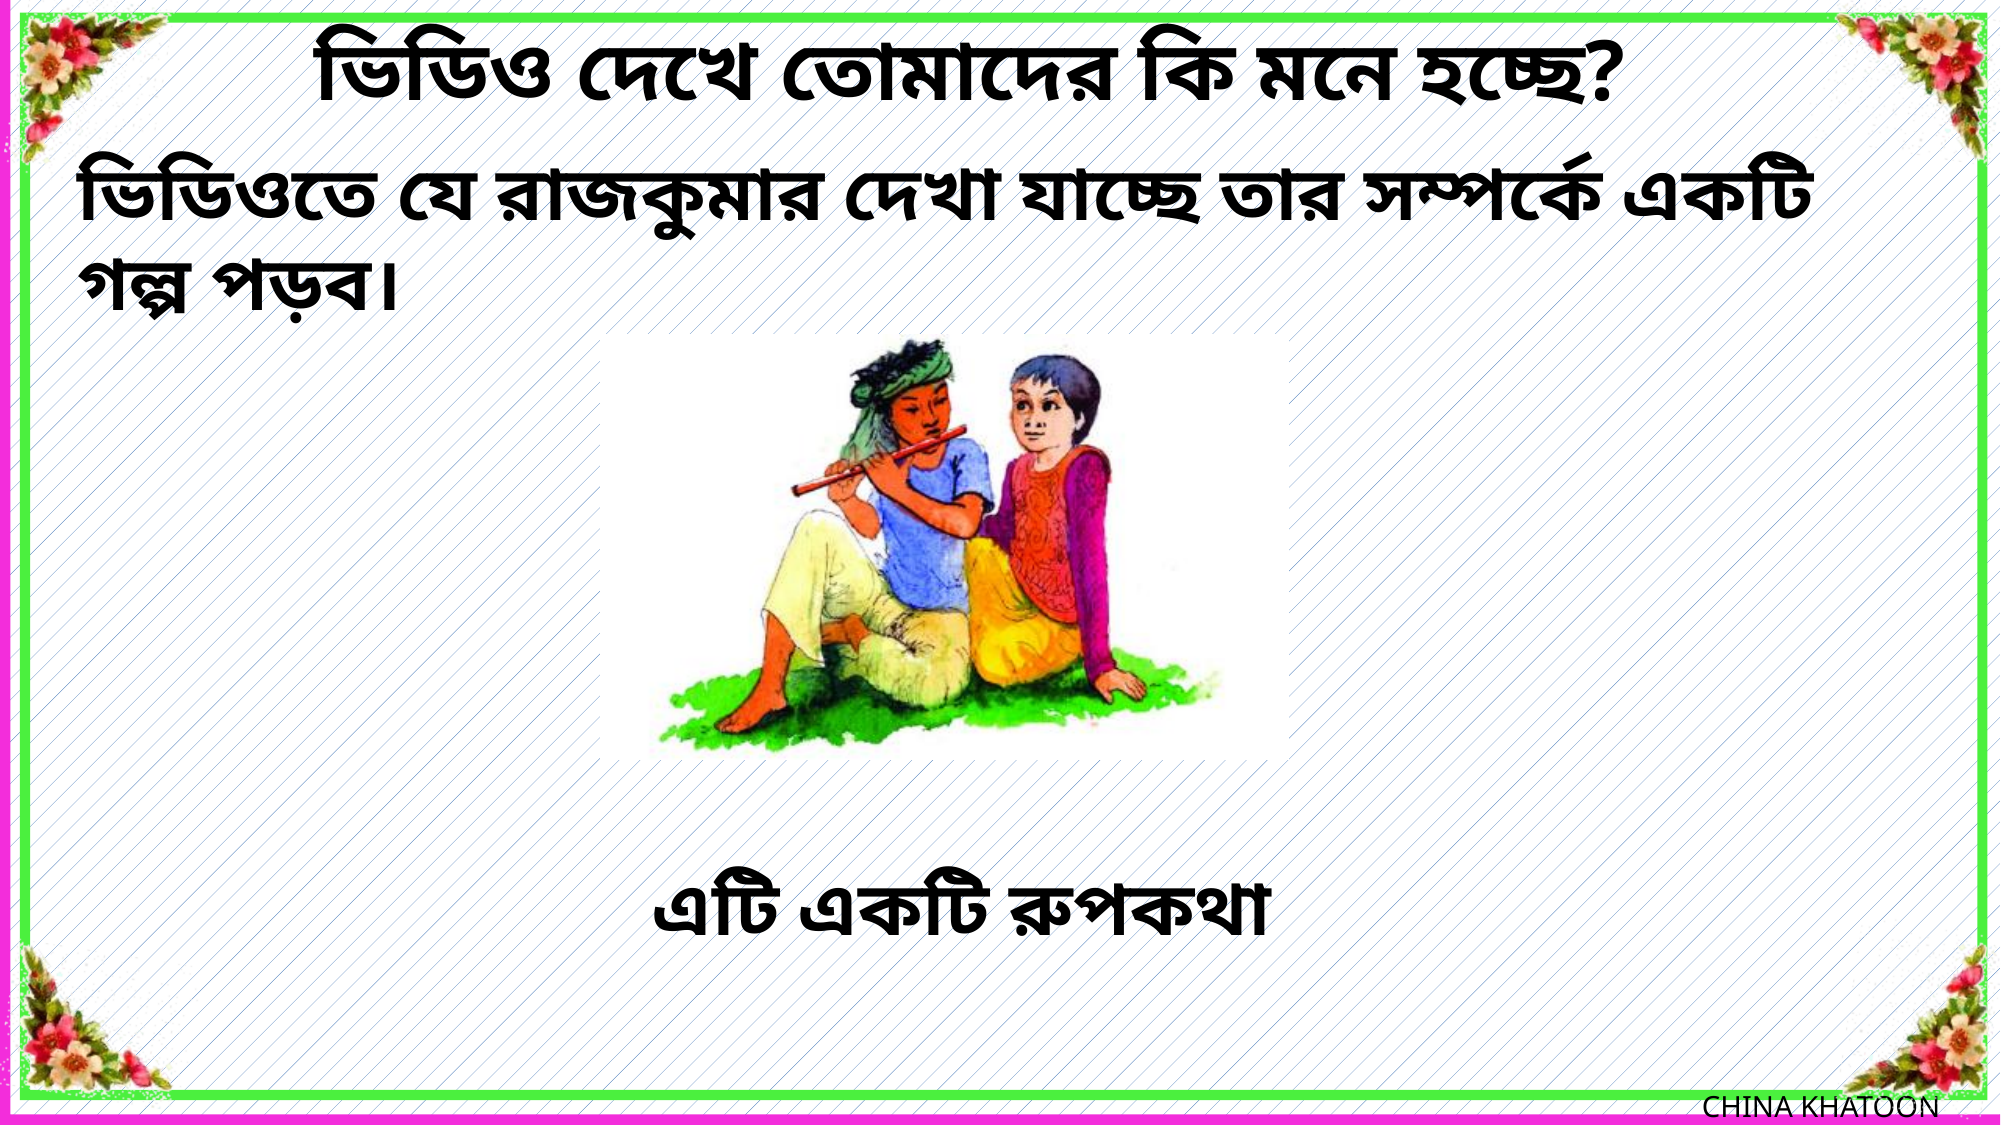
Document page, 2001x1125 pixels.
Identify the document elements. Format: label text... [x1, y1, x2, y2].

text_box ভিডিও দেখে তোমাদের কি মনে হচ্ছে? [300, 10, 1913, 125]
picture [1802, 0, 2001, 166]
picture [0, 939, 205, 1112]
picture [599, 334, 1289, 760]
picture [1, 0, 174, 184]
text_box ভিডিওতে যে রাজকুমার দেখা যাচ্ছে তার সম্পর্কে একটি গল্প পড়ব। [62, 138, 1963, 333]
text_box এটি একটি রুপকথা [637, 853, 1700, 958]
picture [1836, 912, 2001, 1120]
